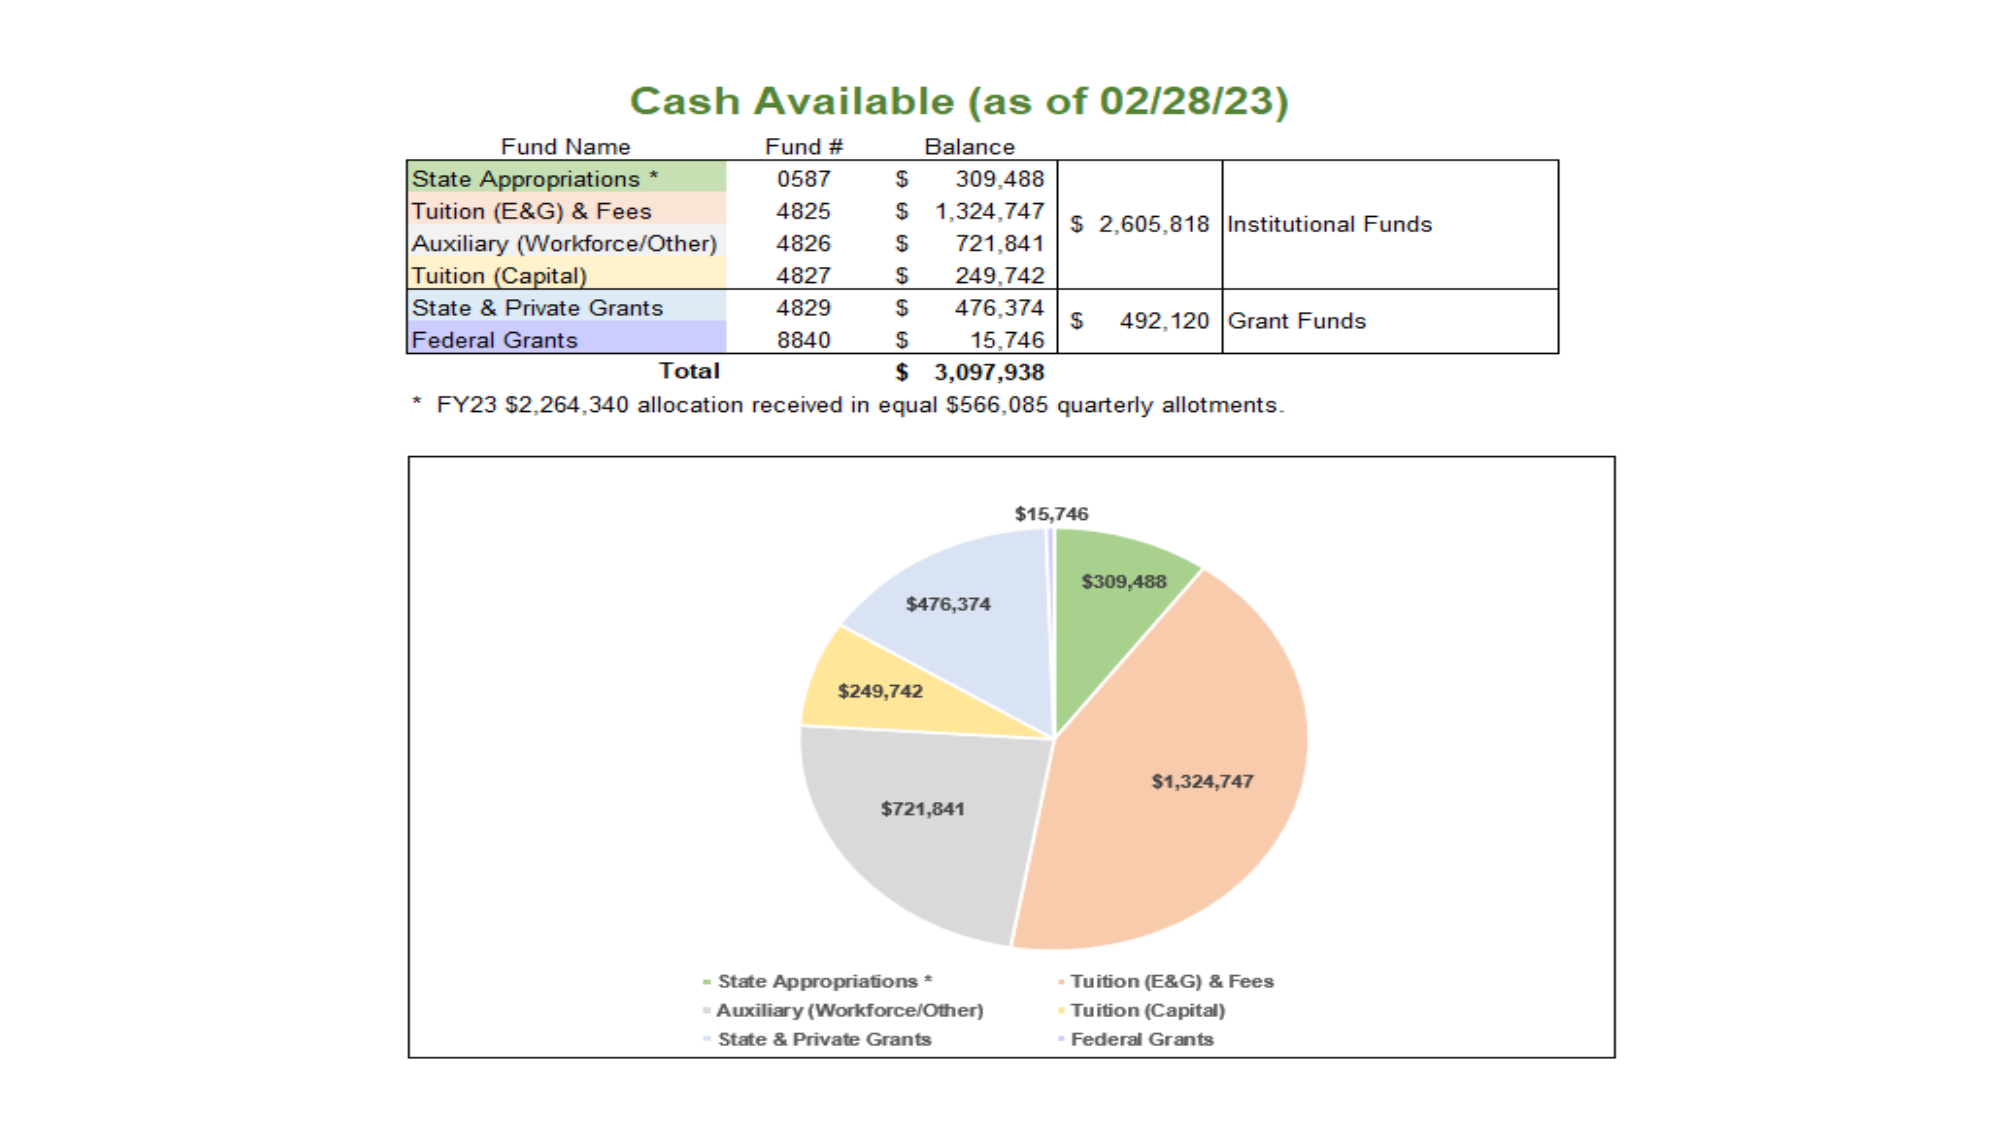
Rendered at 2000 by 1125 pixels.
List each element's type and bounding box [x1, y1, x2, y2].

picture [386, 79, 1663, 1076]
